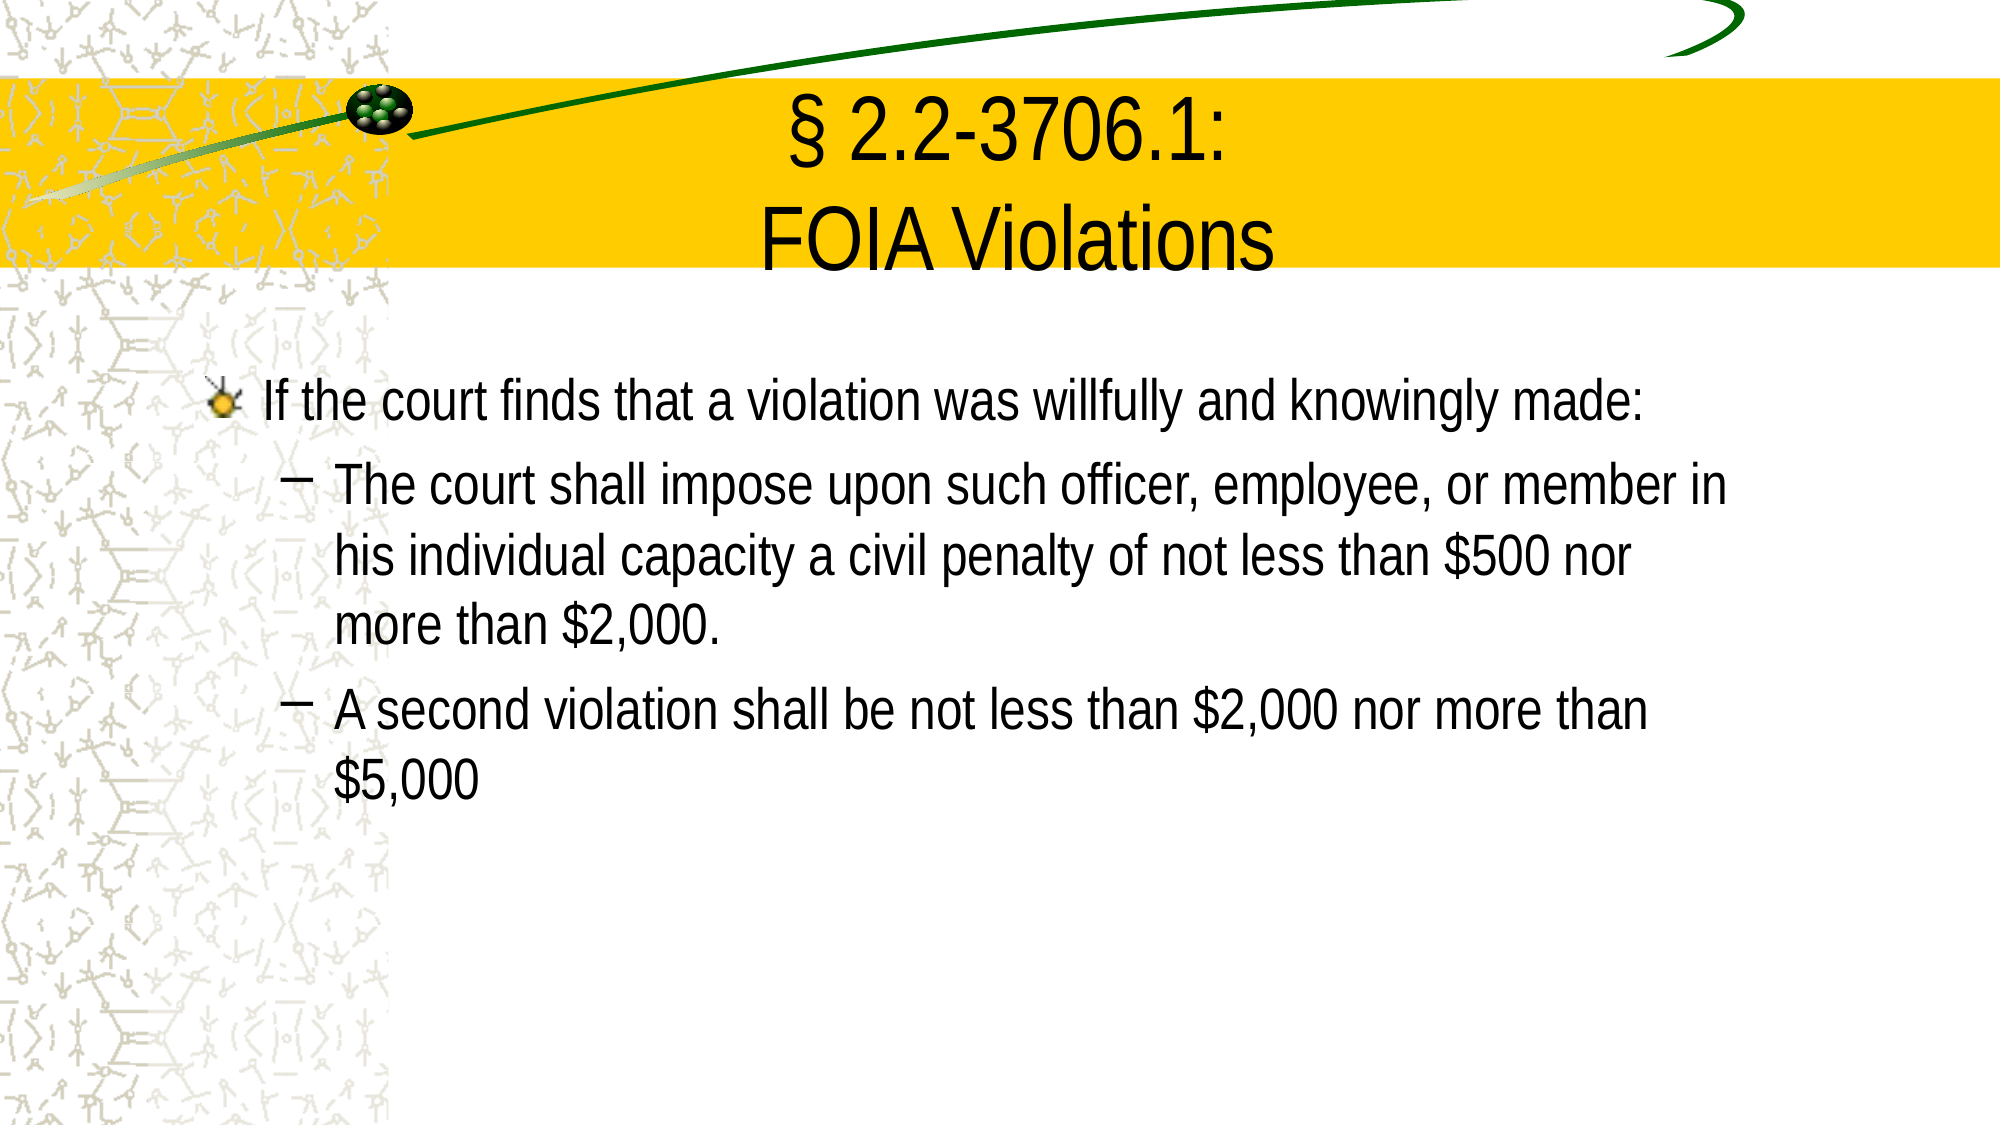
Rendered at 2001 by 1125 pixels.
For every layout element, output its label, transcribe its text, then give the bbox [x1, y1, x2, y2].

picture [205, 376, 247, 418]
title § 2.2-3706.1: FOIA Violations [117, 54, 1919, 303]
list If the court finds that a violation was willfully and knowingly made: The court shall impose upon such officer, employee, or member in his individual capacity a civil penalty of not less than $500 nor more than $2,000. A second violation shall be not less than $2,000 nor more than $5,000 [197, 354, 1754, 1026]
picture [0, 0, 389, 1125]
